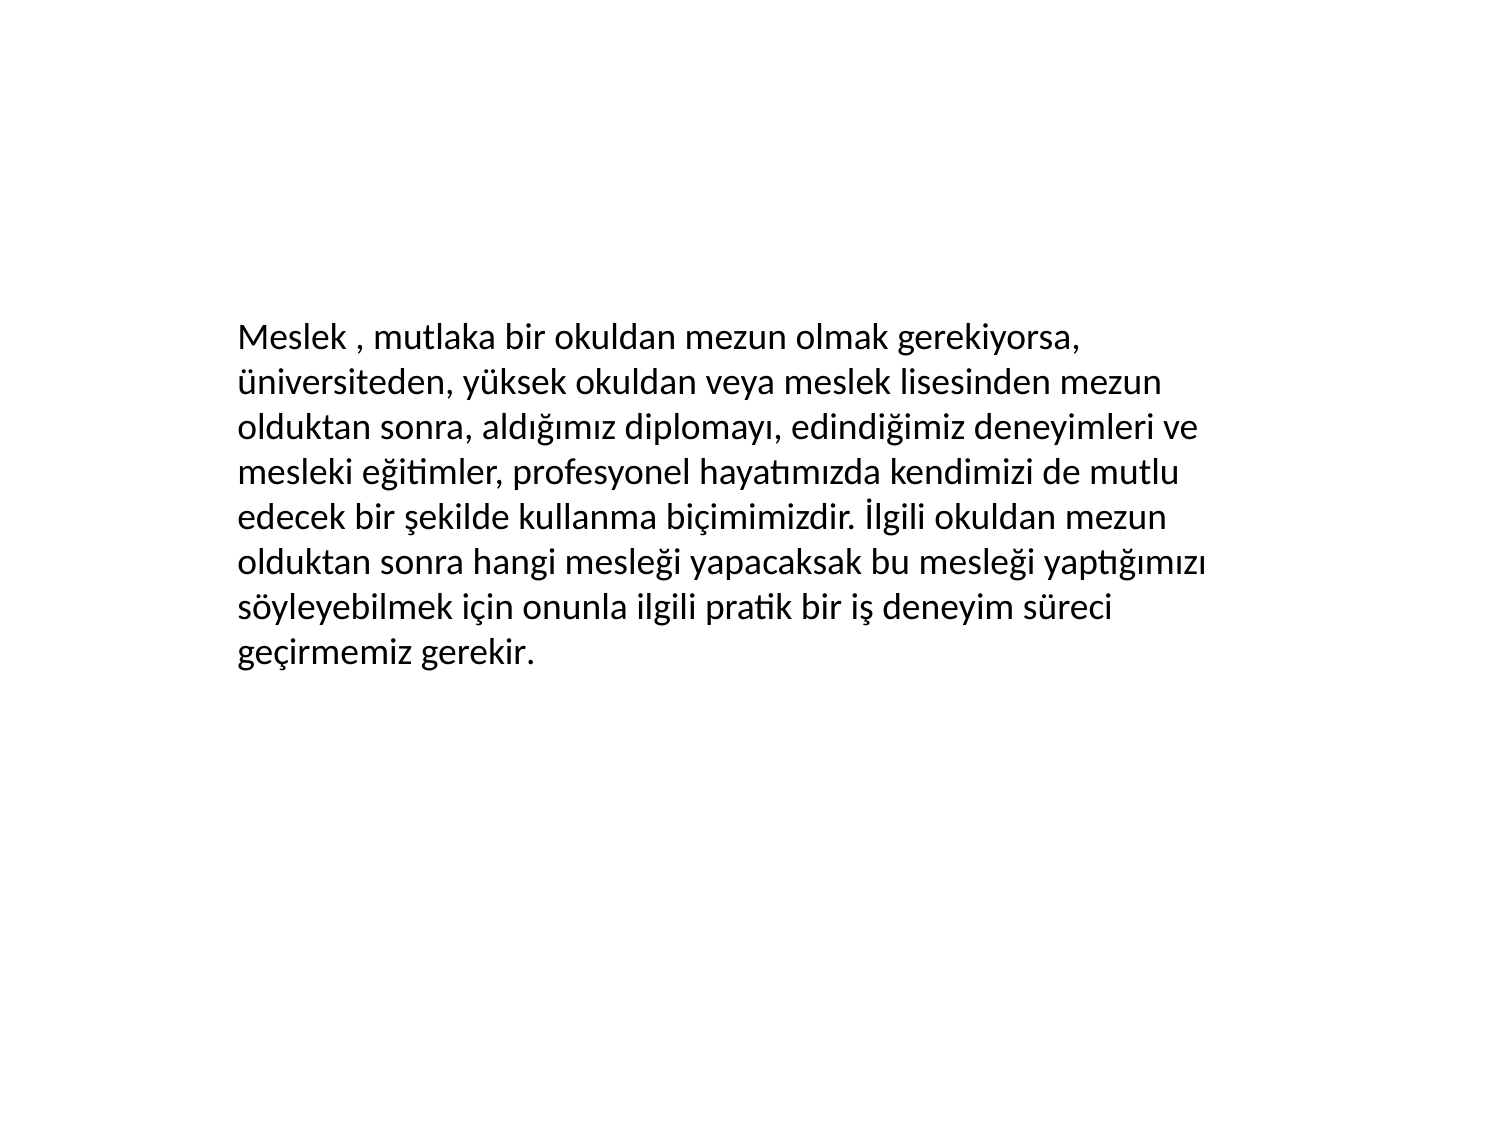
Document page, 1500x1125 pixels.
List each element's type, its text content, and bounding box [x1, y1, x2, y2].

text_box Meslek , mutlaka bir okuldan mezun olmak gerekiyorsa, üniversiteden, yüksek okuldan veya meslek lisesinden mezun olduktan sonra, aldığımız diplomayı, edindiğimiz deneyimleri ve mesleki eğitimler, profesyonel hayatımızda kendimizi de mutlu edecek bir şekilde kullanma biçimimizdir. İlgili okuldan mezun olduktan sonra hangi mesleği yapacaksak bu mesleği yaptığımızı söyleyebilmek için onunla ilgili pratik bir iş deneyim süreci geçirmemiz gerekir. [222, 304, 1243, 725]
